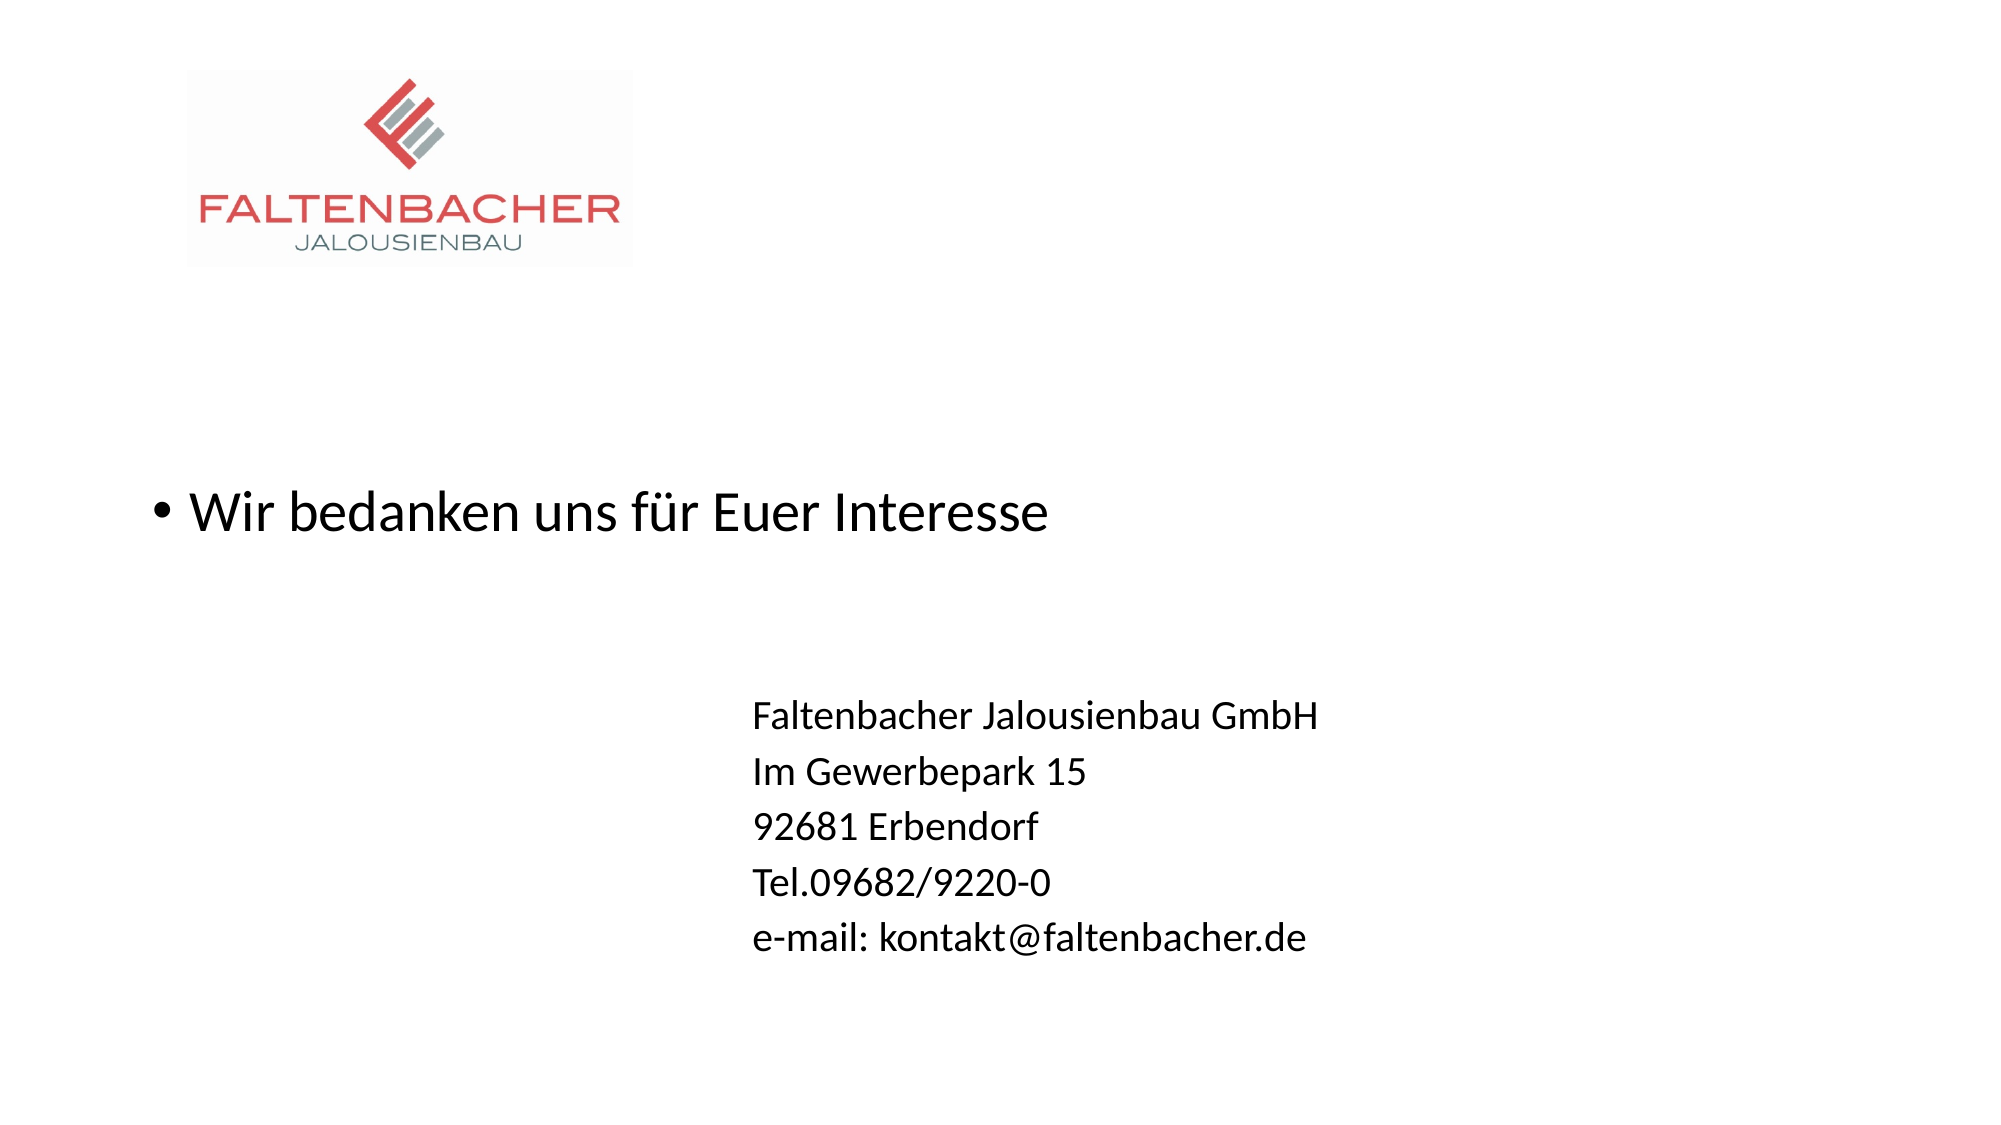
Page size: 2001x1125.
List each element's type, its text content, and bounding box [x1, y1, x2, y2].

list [187, 70, 633, 267]
list Wir bedanken uns für Euer Interesse Faltenbacher Jalousienbau GmbH Im Gewerbepark 15 92681 Erbendorf Tel.09682/9220-0 e-mail: kontakt@faltenbacher.de [137, 299, 1863, 1014]
